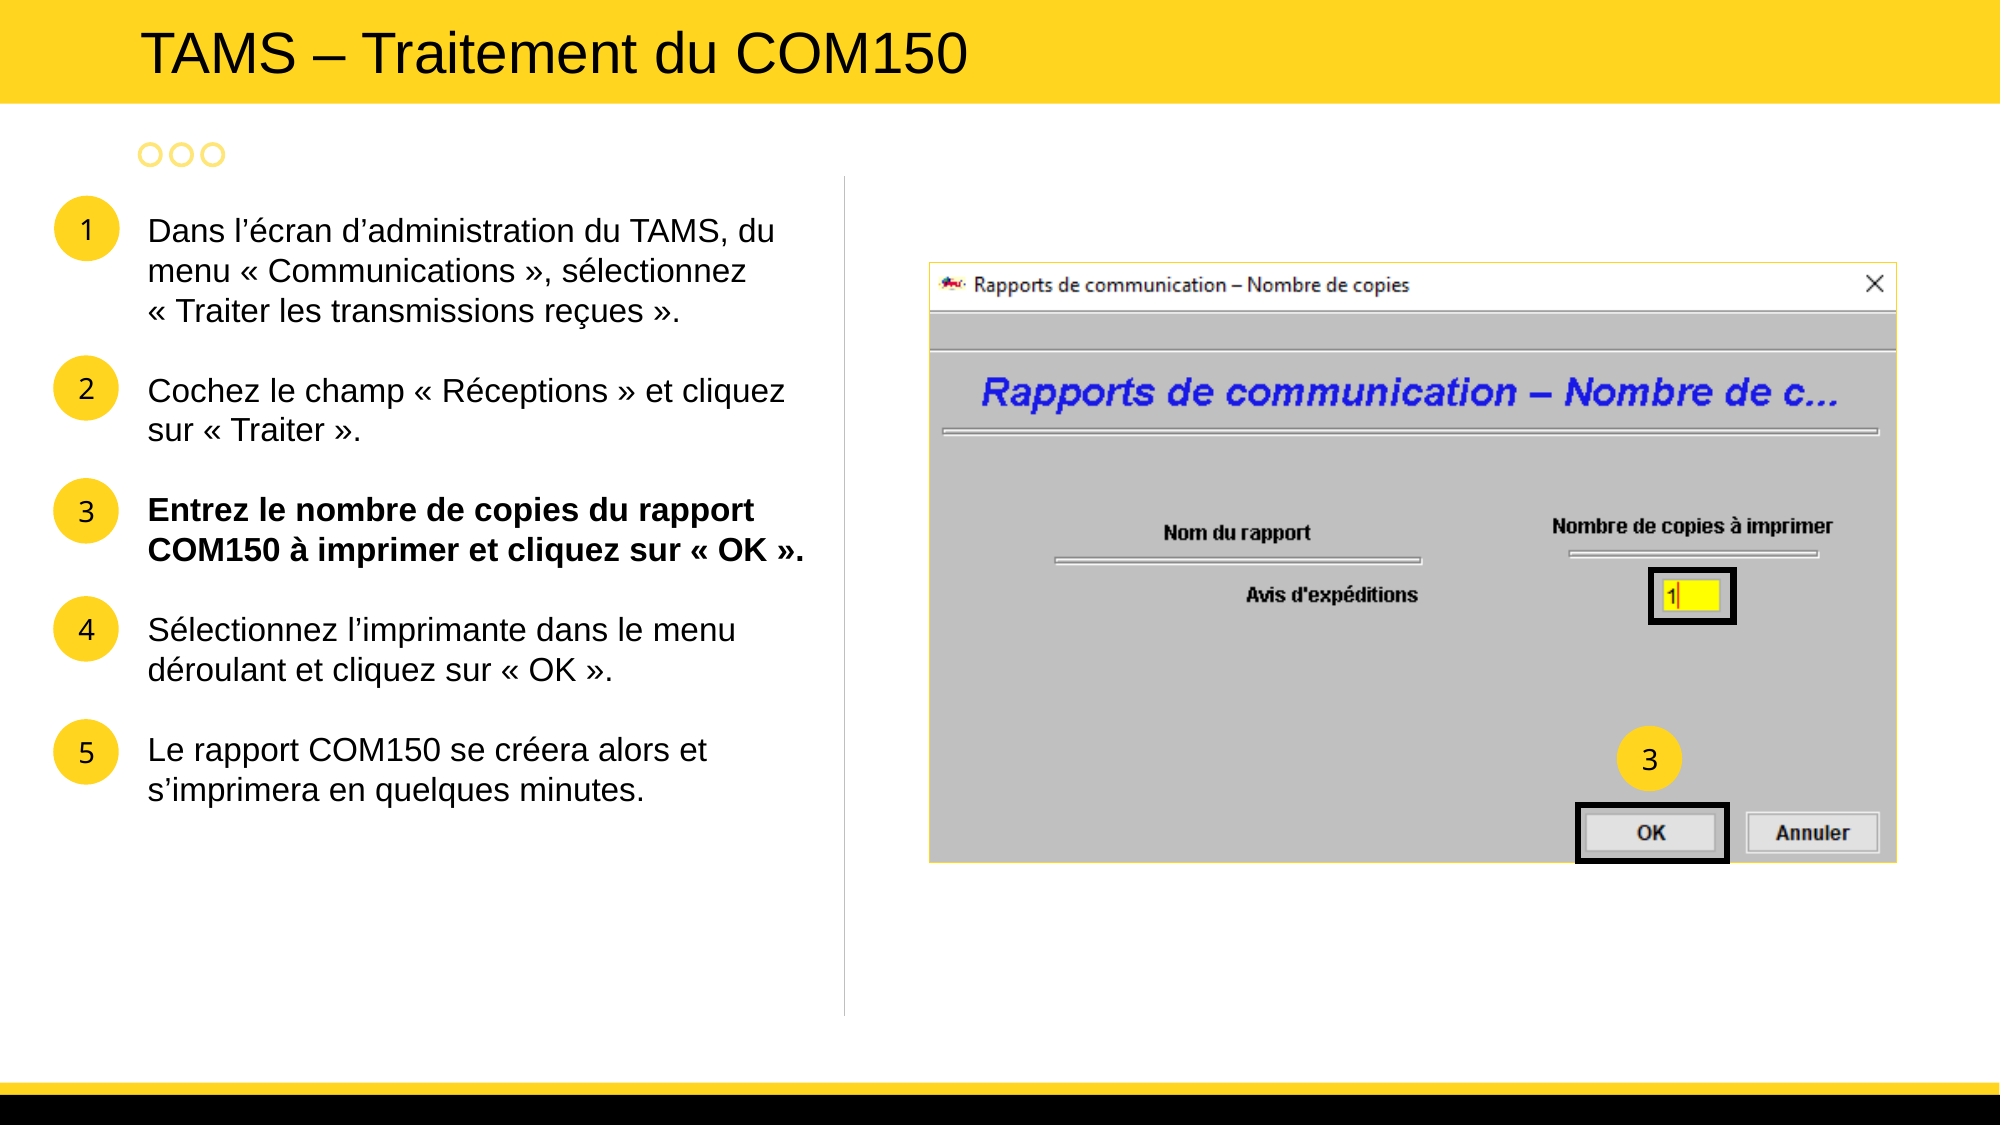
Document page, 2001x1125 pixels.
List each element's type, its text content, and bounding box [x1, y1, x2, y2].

picture [929, 262, 1897, 863]
text_box 1 [54, 195, 120, 262]
text_box 5 [53, 719, 119, 785]
text_box 2 [53, 355, 119, 421]
text_box 4 [53, 596, 119, 662]
text_box TAMS – Traitement du COM150 [125, 16, 1863, 92]
text_box Dans l’écran d’administration du TAMS, du menu « Communications », sélectionnez « Traiter les transmissions reçues ». Cochez le champ « Réceptions » et cliquez sur « Traiter ». Entrez le nombre de copies du rapport COM150 à imprimer et cliquez sur « OK ». Sélectionnez l’imprimante dans le menu déroulant et cliquez sur « OK ». Le rapport COM150 se créera alors et s’imprimera en quelques minutes. [0, 201, 831, 896]
text_box 3 [53, 478, 119, 544]
